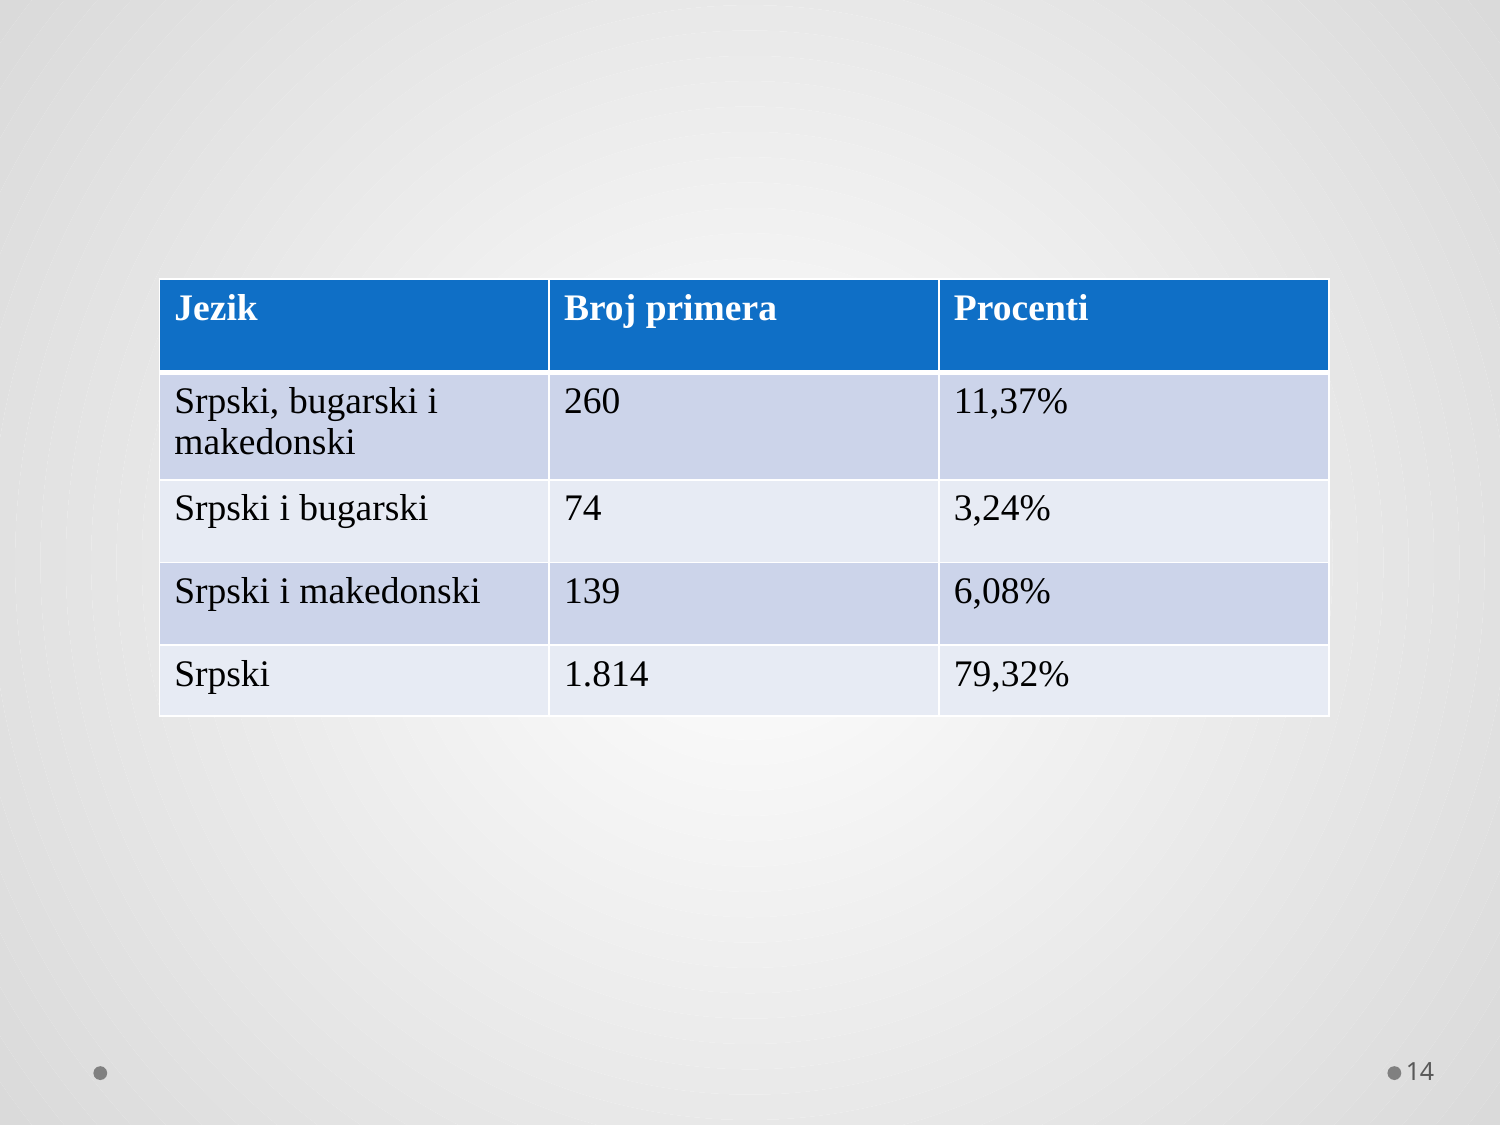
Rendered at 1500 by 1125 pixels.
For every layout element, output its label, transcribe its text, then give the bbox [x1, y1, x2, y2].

table_cell 74 [550, 481, 938, 562]
table_cell 139 [550, 563, 938, 644]
table_header Jezik [160, 280, 548, 370]
slide_number 14 [1401, 1042, 1494, 1103]
table_cell 1.814 [550, 646, 938, 715]
table_cell Srpski, bugarski i makedonski [160, 375, 548, 479]
table_header Procenti [940, 280, 1328, 370]
table_cell 260 [550, 375, 938, 479]
table_cell 79,32% [940, 646, 1328, 715]
table_cell 6,08% [940, 563, 1328, 644]
table_cell Srpski i bugarski [160, 481, 548, 562]
table_cell Srpski [160, 646, 548, 715]
table_header Broj primera [550, 280, 938, 370]
list [75, 262, 1425, 1005]
table_cell Srpski i makedonski [160, 563, 548, 644]
table_cell 11,37% [940, 375, 1328, 479]
table_cell 3,24% [940, 481, 1328, 562]
